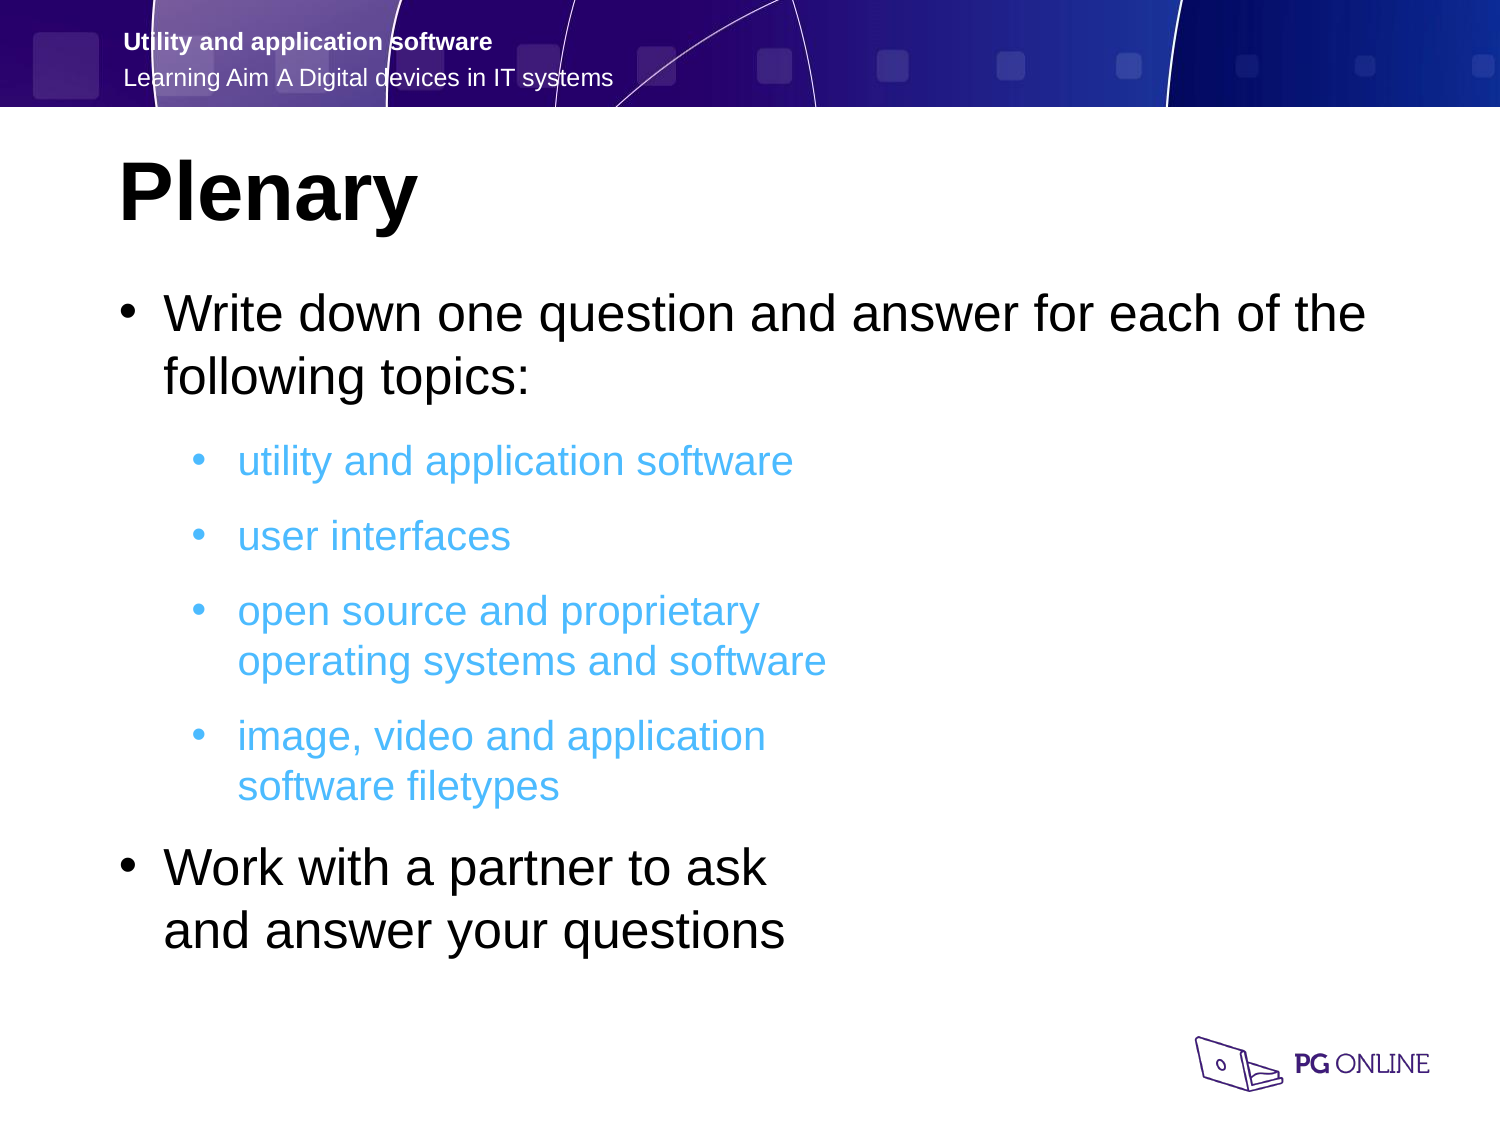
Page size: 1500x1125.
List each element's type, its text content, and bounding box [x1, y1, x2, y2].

list Write down one question and answer for each of the following topics: utility and application software user interfaces open source and proprietary operating systems and software image, video and application software filetypes Work with a partner to ask and answer your questions [118, 279, 1398, 847]
list Plenary [118, 148, 1401, 259]
picture [0, 0, 1500, 107]
picture [1194, 1036, 1430, 1092]
